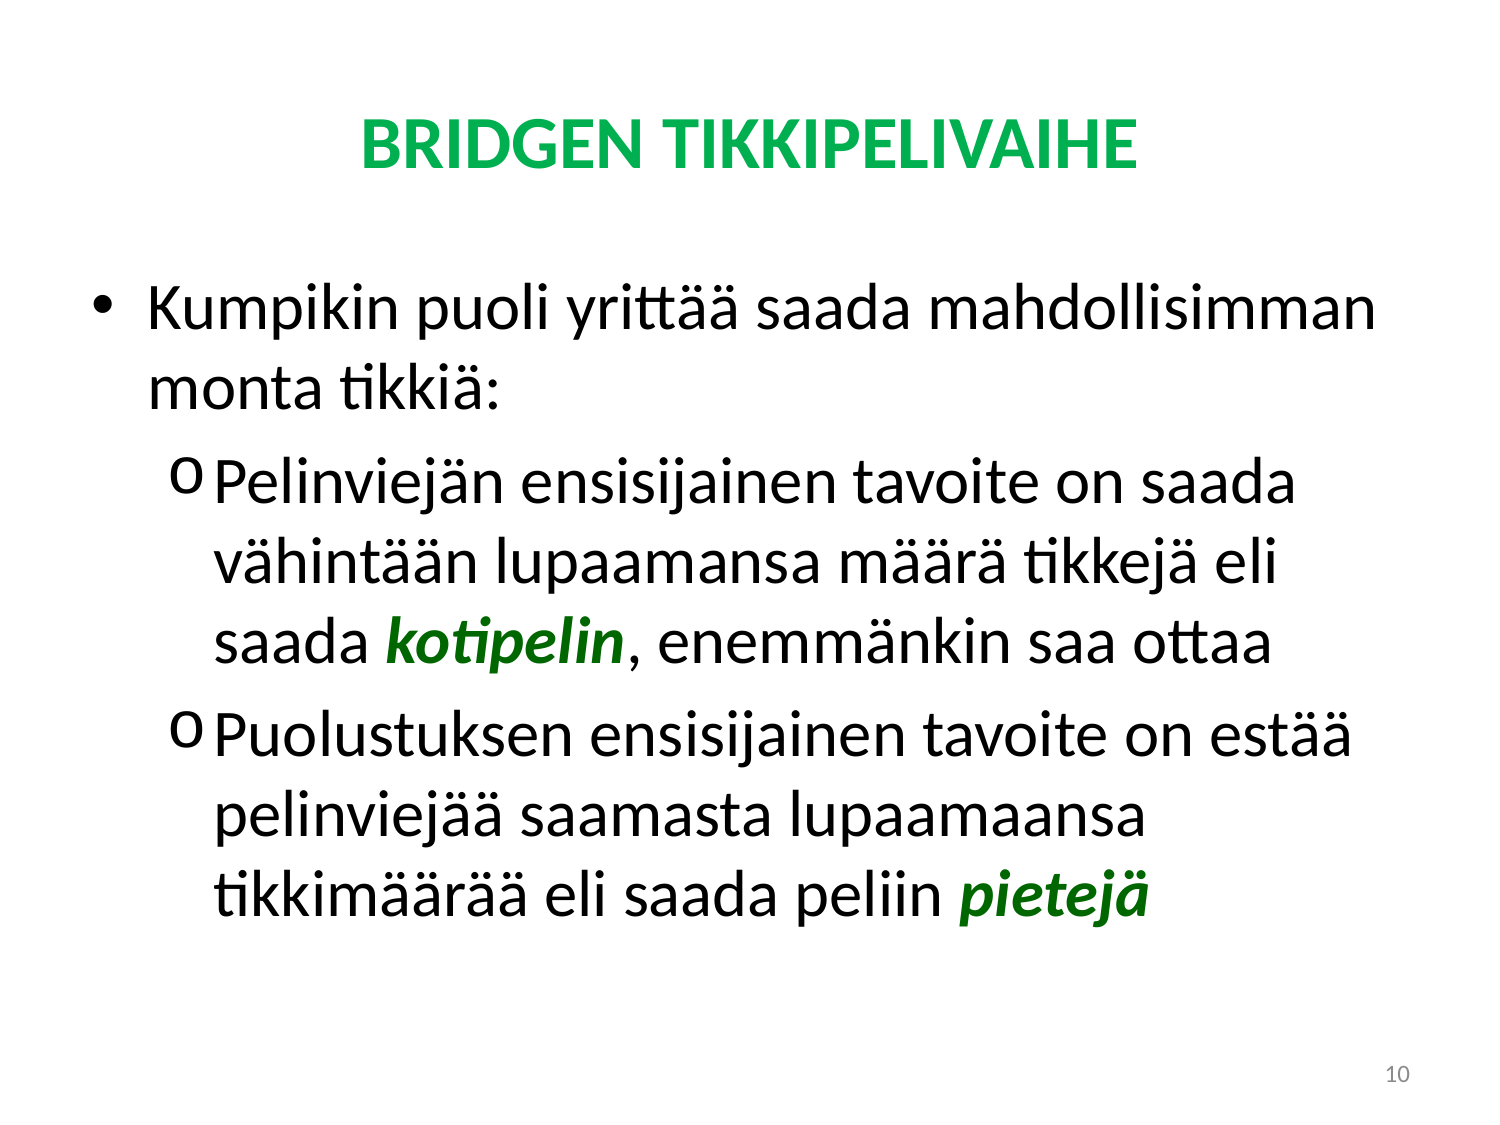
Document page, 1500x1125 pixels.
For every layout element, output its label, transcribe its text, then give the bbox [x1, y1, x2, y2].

slide_number 10 [1074, 1042, 1425, 1103]
list Kumpikin puoli yrittää saada mahdollisimman monta tikkiä: Pelinviejän ensisijainen tavoite on saada vähintään lupaamansa määrä tikkejä eli saada kotipelin, enemmänkin saa ottaa Puolustuksen ensisijainen tavoite on estää pelinviejää saamasta lupaamaansa tikkimäärää eli saada peliin pietejä [76, 255, 1427, 955]
title BRIDGEN TIKKIPELIVAIHE [75, 45, 1425, 233]
